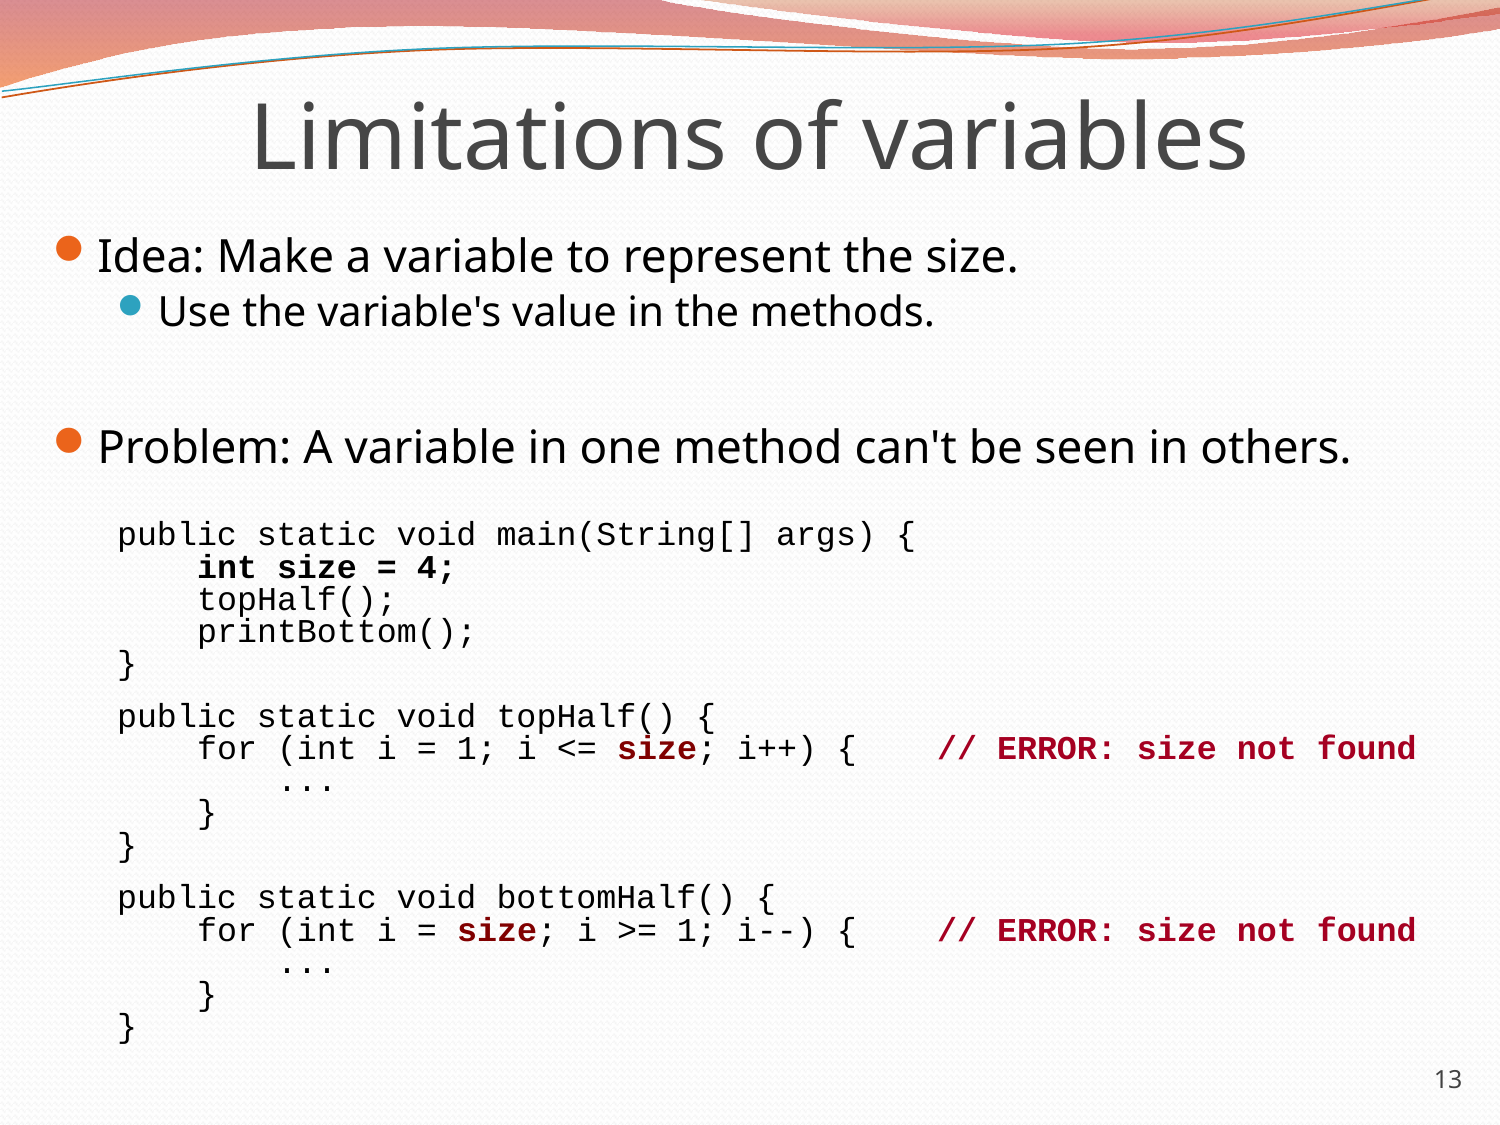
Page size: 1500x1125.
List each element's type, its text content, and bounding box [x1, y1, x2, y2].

list Idea: Make a variable to represent the size. Use the variable's value in the methods. Problem: A variable in one method can't be seen in others. public static void main(String[] args) { int size = 4; topHalf(); printBottom(); } public static void topHalf() { for (int i = 1; i <= size; i++) { // ERROR: size not found ... } } public static void bottomHalf() { for (int i = size; i >= 1; i--) { // ERROR: size not found ... } } [37, 224, 1500, 1075]
title Limitations of variables [75, 72, 1425, 188]
